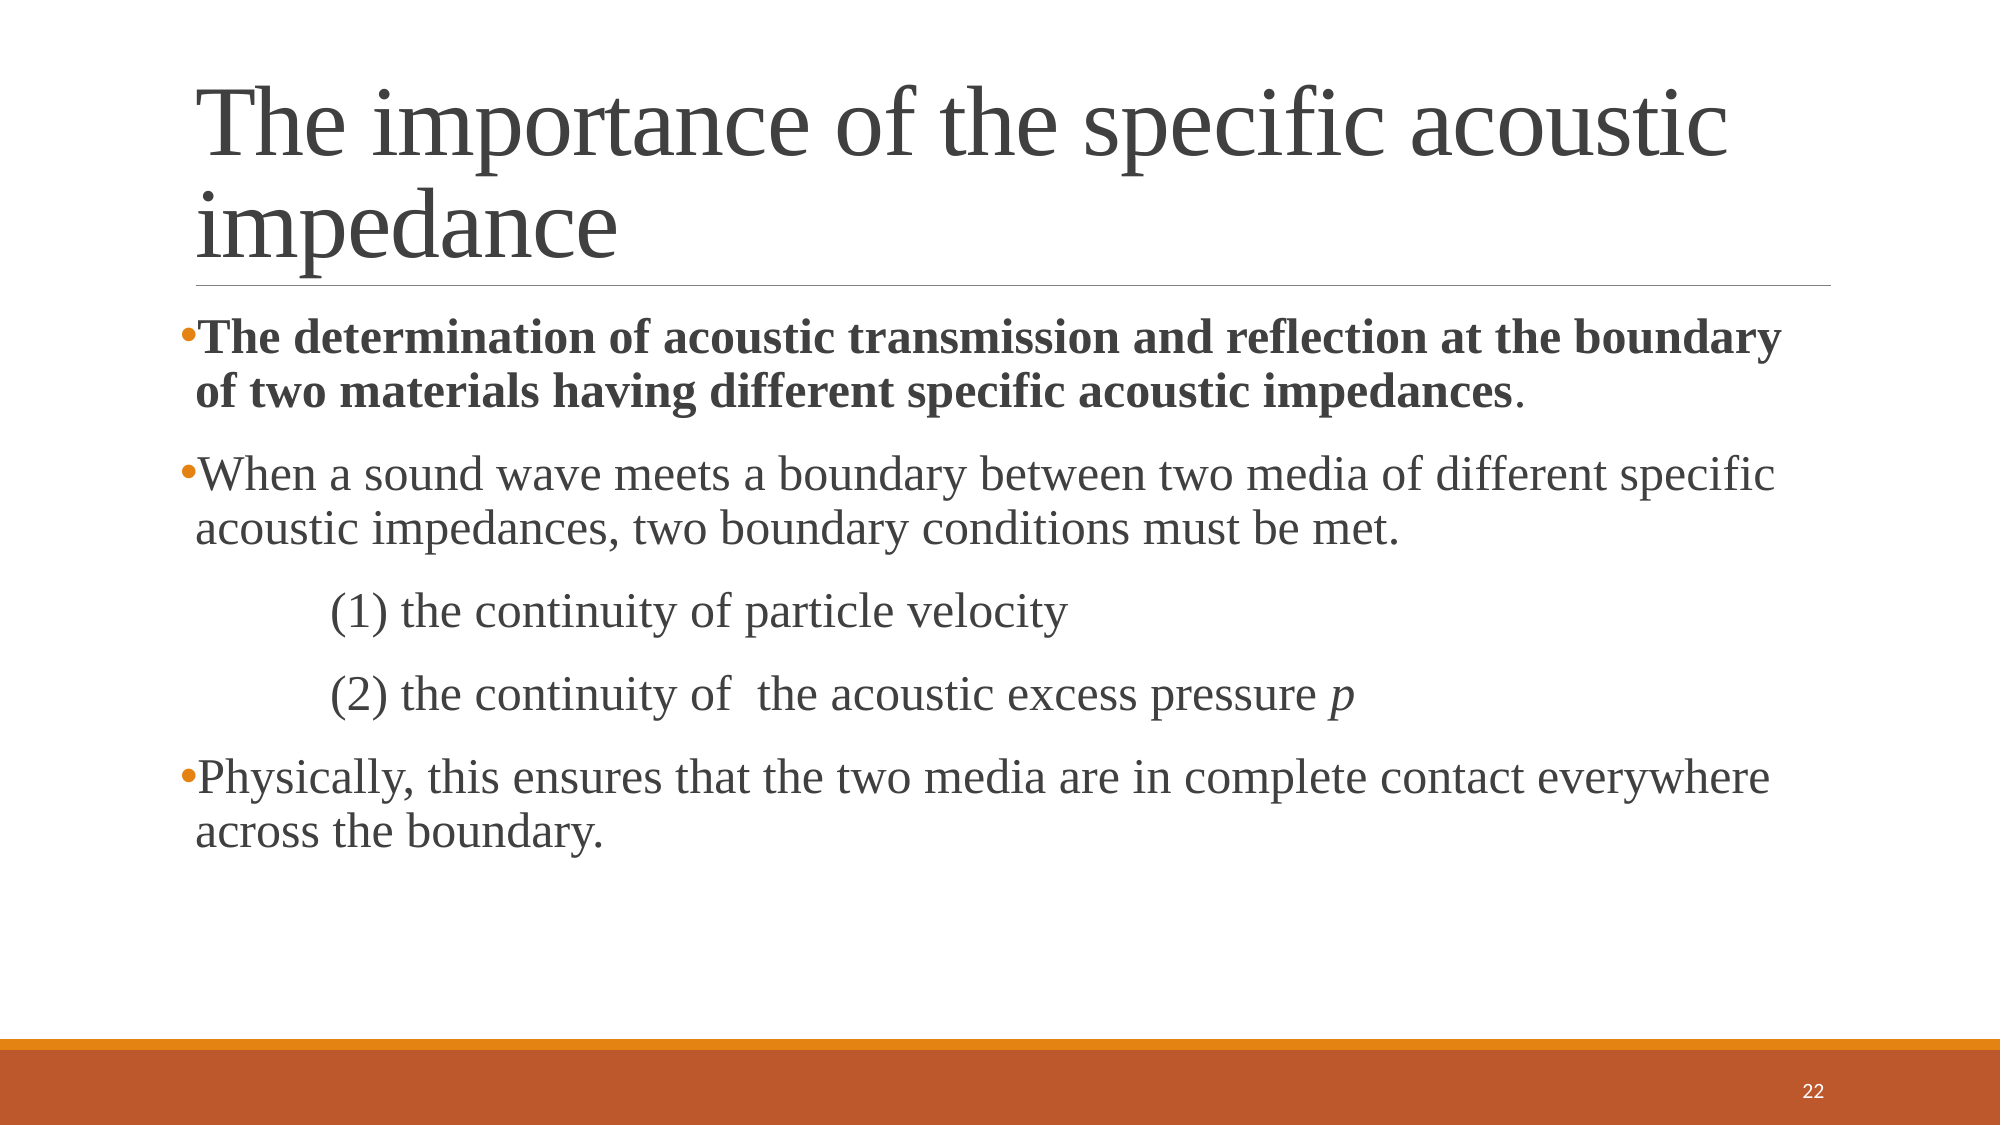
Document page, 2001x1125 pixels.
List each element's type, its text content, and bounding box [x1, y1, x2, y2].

title The importance of the specific acoustic impedance [180, 47, 1830, 285]
list The determination of acoustic transmission and reflection at the boundary of two materials having different specific acoustic impedances. When a sound wave meets a boundary between two media of different specific acoustic impedances, two boundary conditions must be met. (1) the continuity of particle velocity (2) the continuity of the acoustic excess pressure p Physically, this ensures that the two media are in complete contact everywhere across the boundary. [180, 302, 1830, 963]
slide_number 22 [1624, 1059, 1840, 1120]
